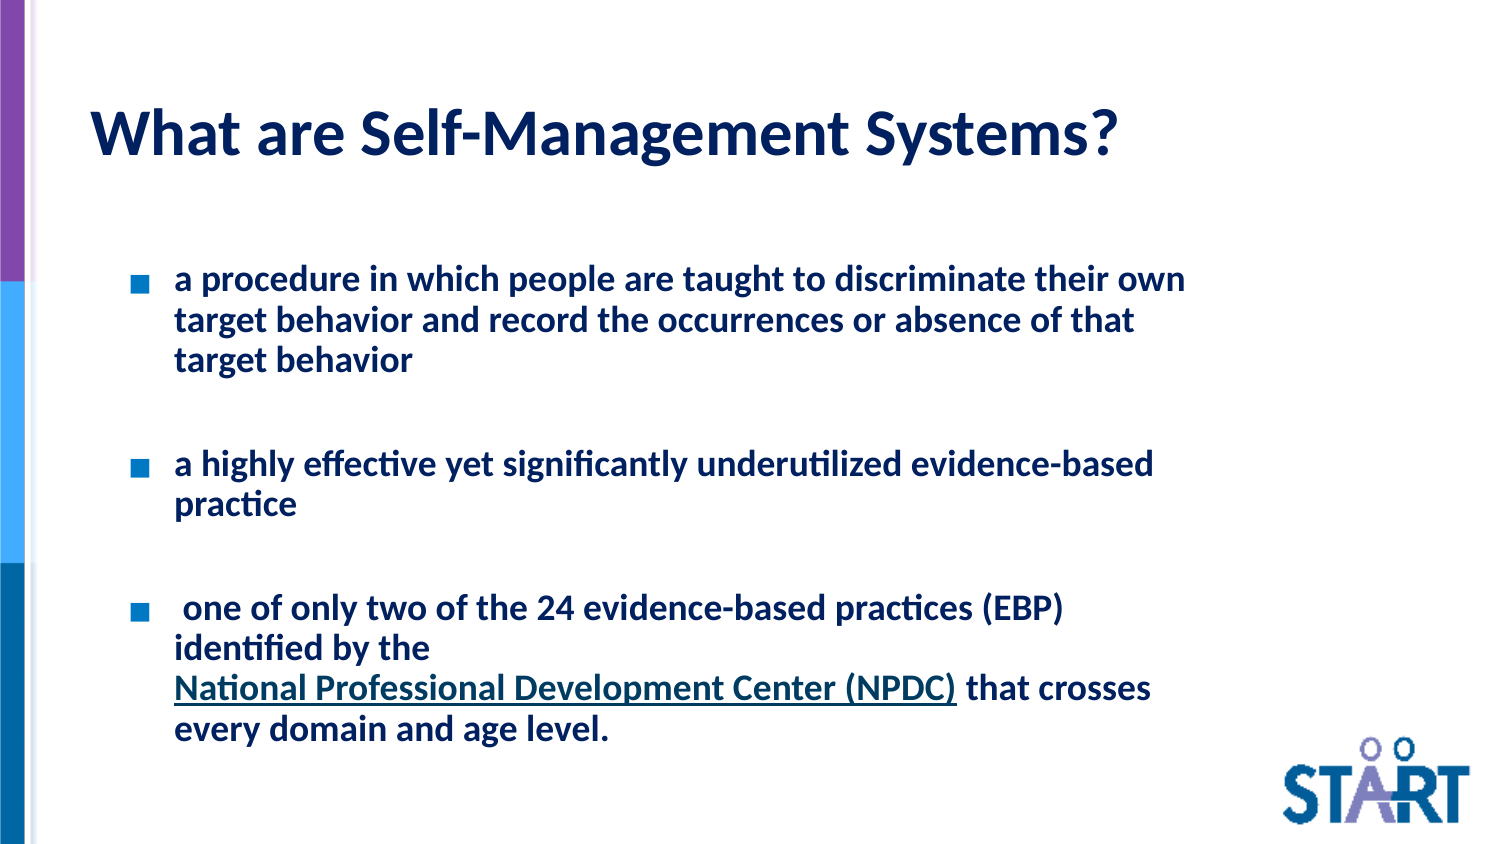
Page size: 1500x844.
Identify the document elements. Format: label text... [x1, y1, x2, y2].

picture [1, 0, 55, 844]
list a procedure in which people are taught to discriminate their own target behavior and record the occurrences or absence of that target behavior a highly effective yet significantly underutilized evidence-based practice one of only two of the 24 evidence-based practices (EBP) identified by the National Professional Development Center (NPDC) that crosses every domain and age level. [87, 253, 1202, 635]
title What are Self-Management Systems? [62, 47, 1149, 210]
picture [1271, 722, 1482, 831]
